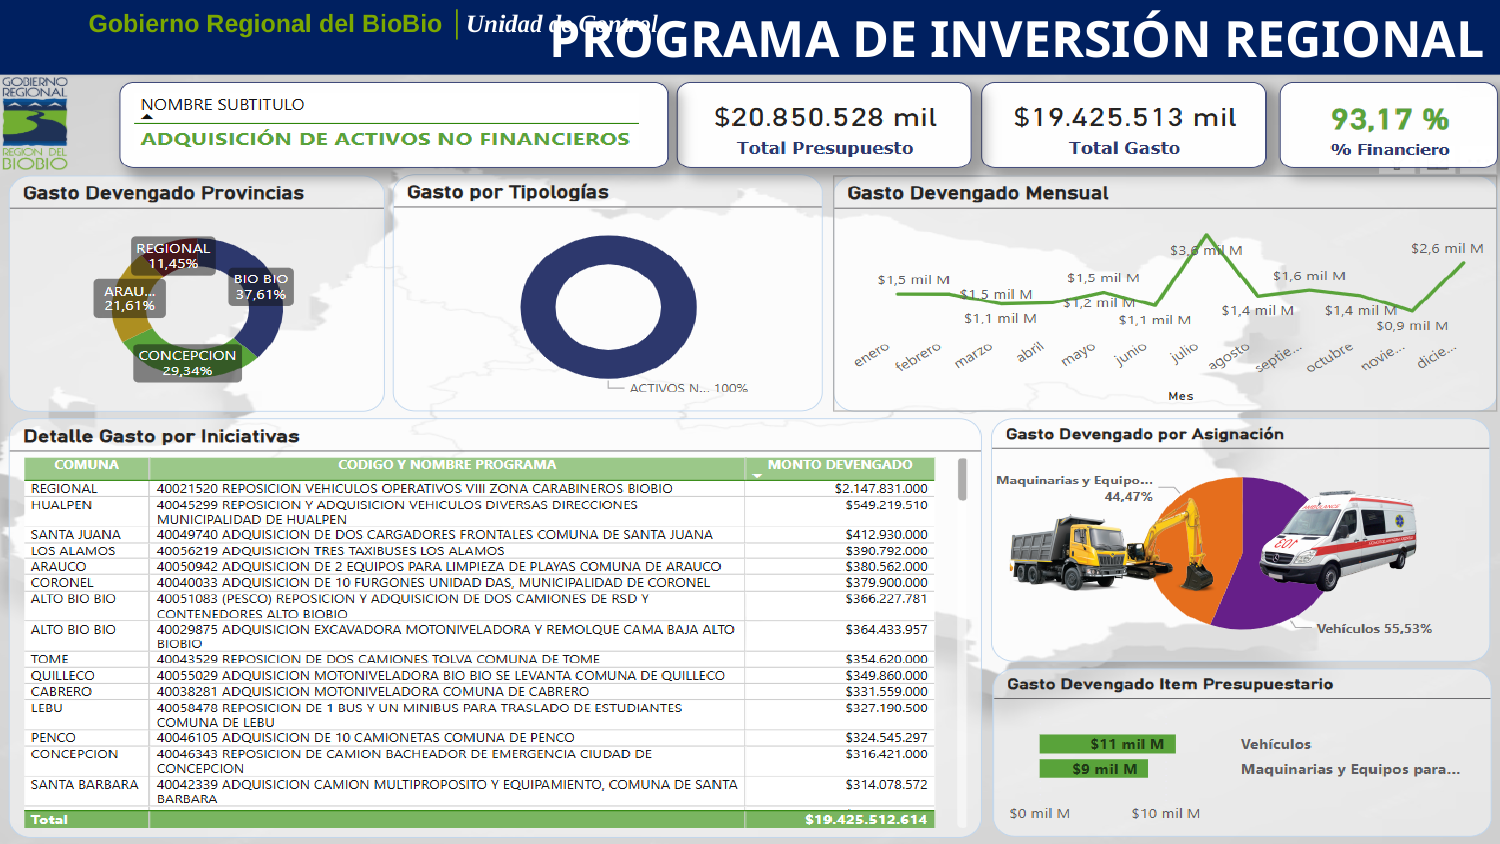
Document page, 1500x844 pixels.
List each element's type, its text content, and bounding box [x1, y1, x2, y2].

text_box Gobierno Regional del BioBio │Unidad de Control [73, 0, 1040, 45]
picture [0, 73, 1500, 844]
text_box PROGRAMA DE INVERSIÓN REGIONAL [0, 0, 1500, 73]
